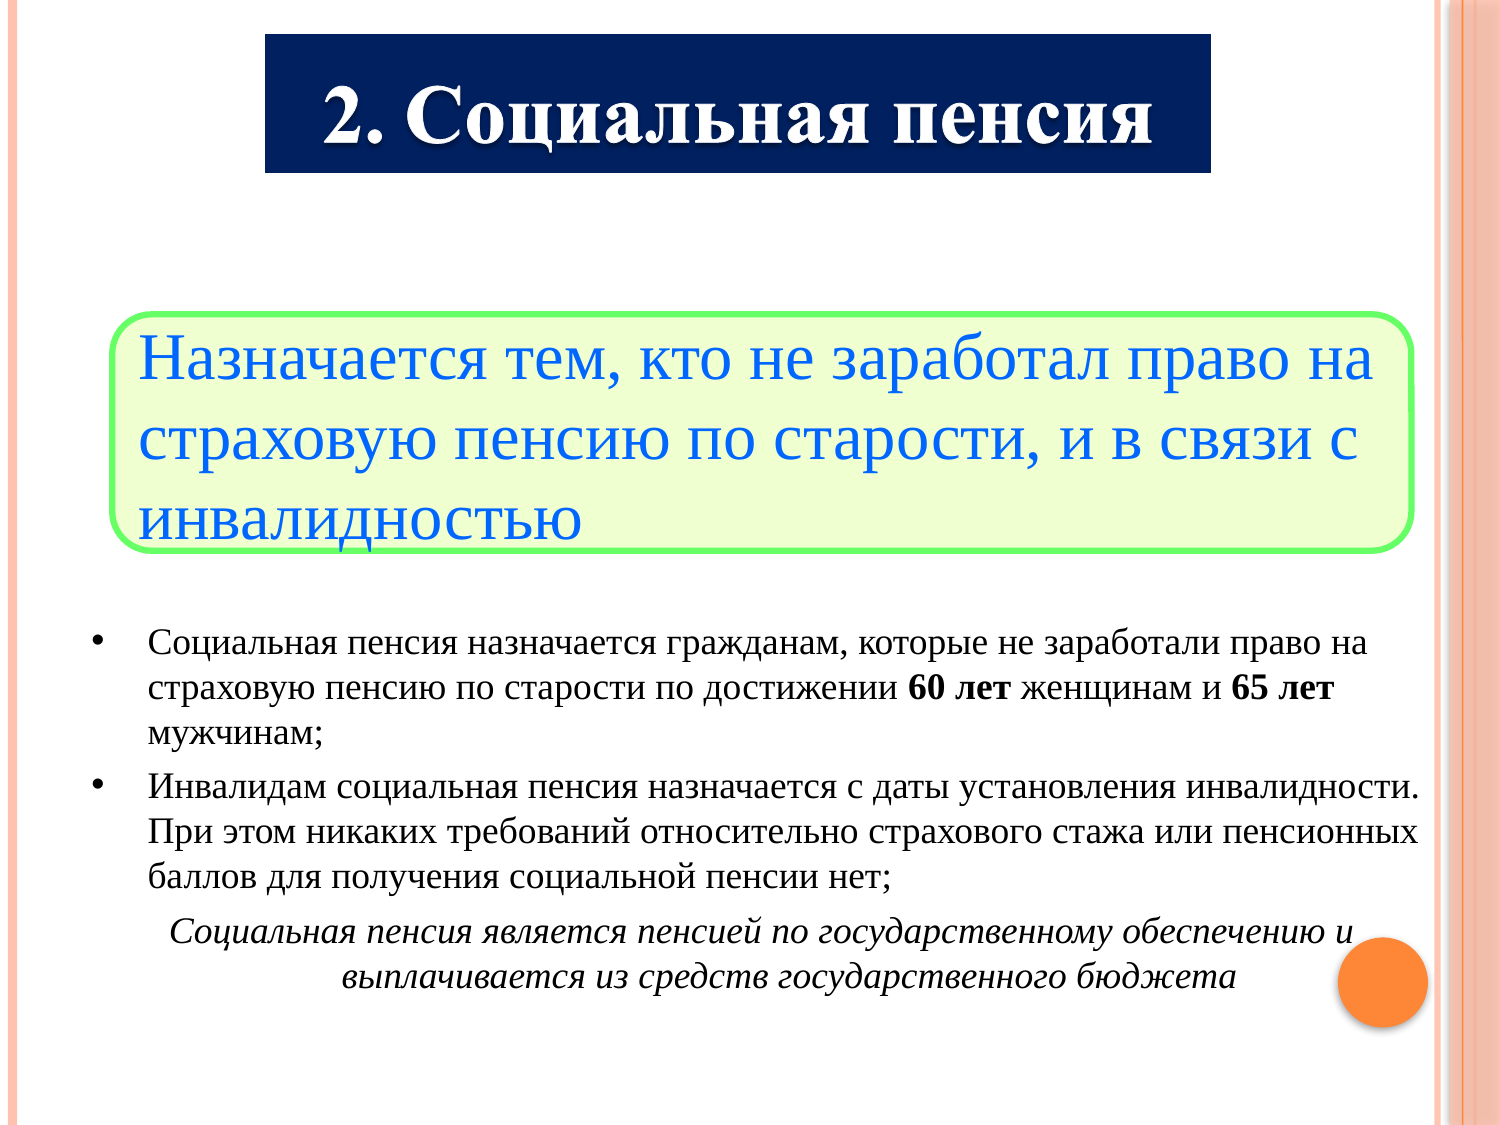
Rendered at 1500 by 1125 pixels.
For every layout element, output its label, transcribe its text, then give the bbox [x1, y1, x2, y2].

picture [264, 33, 1212, 174]
text_box Назначается тем, кто не заработал право на страховую пенсию по старости, и в связи с инвалидностью [112, 314, 1412, 551]
text_box Социальная пенсия назначается гражданам, которые не заработали право на страховую пенсию по старости по достижении 60 лет женщинам и 65 лет мужчинам; Инвалидам социальная пенсия назначается с даты установления инвалидности. При этом никаких требований относительно страхового стажа или пенсионных баллов для получения социальной пенсии нет; Социальная пенсия является пенсией по государственному обеспечению и выплачивается из средств государственного бюджета [76, 609, 1447, 1071]
